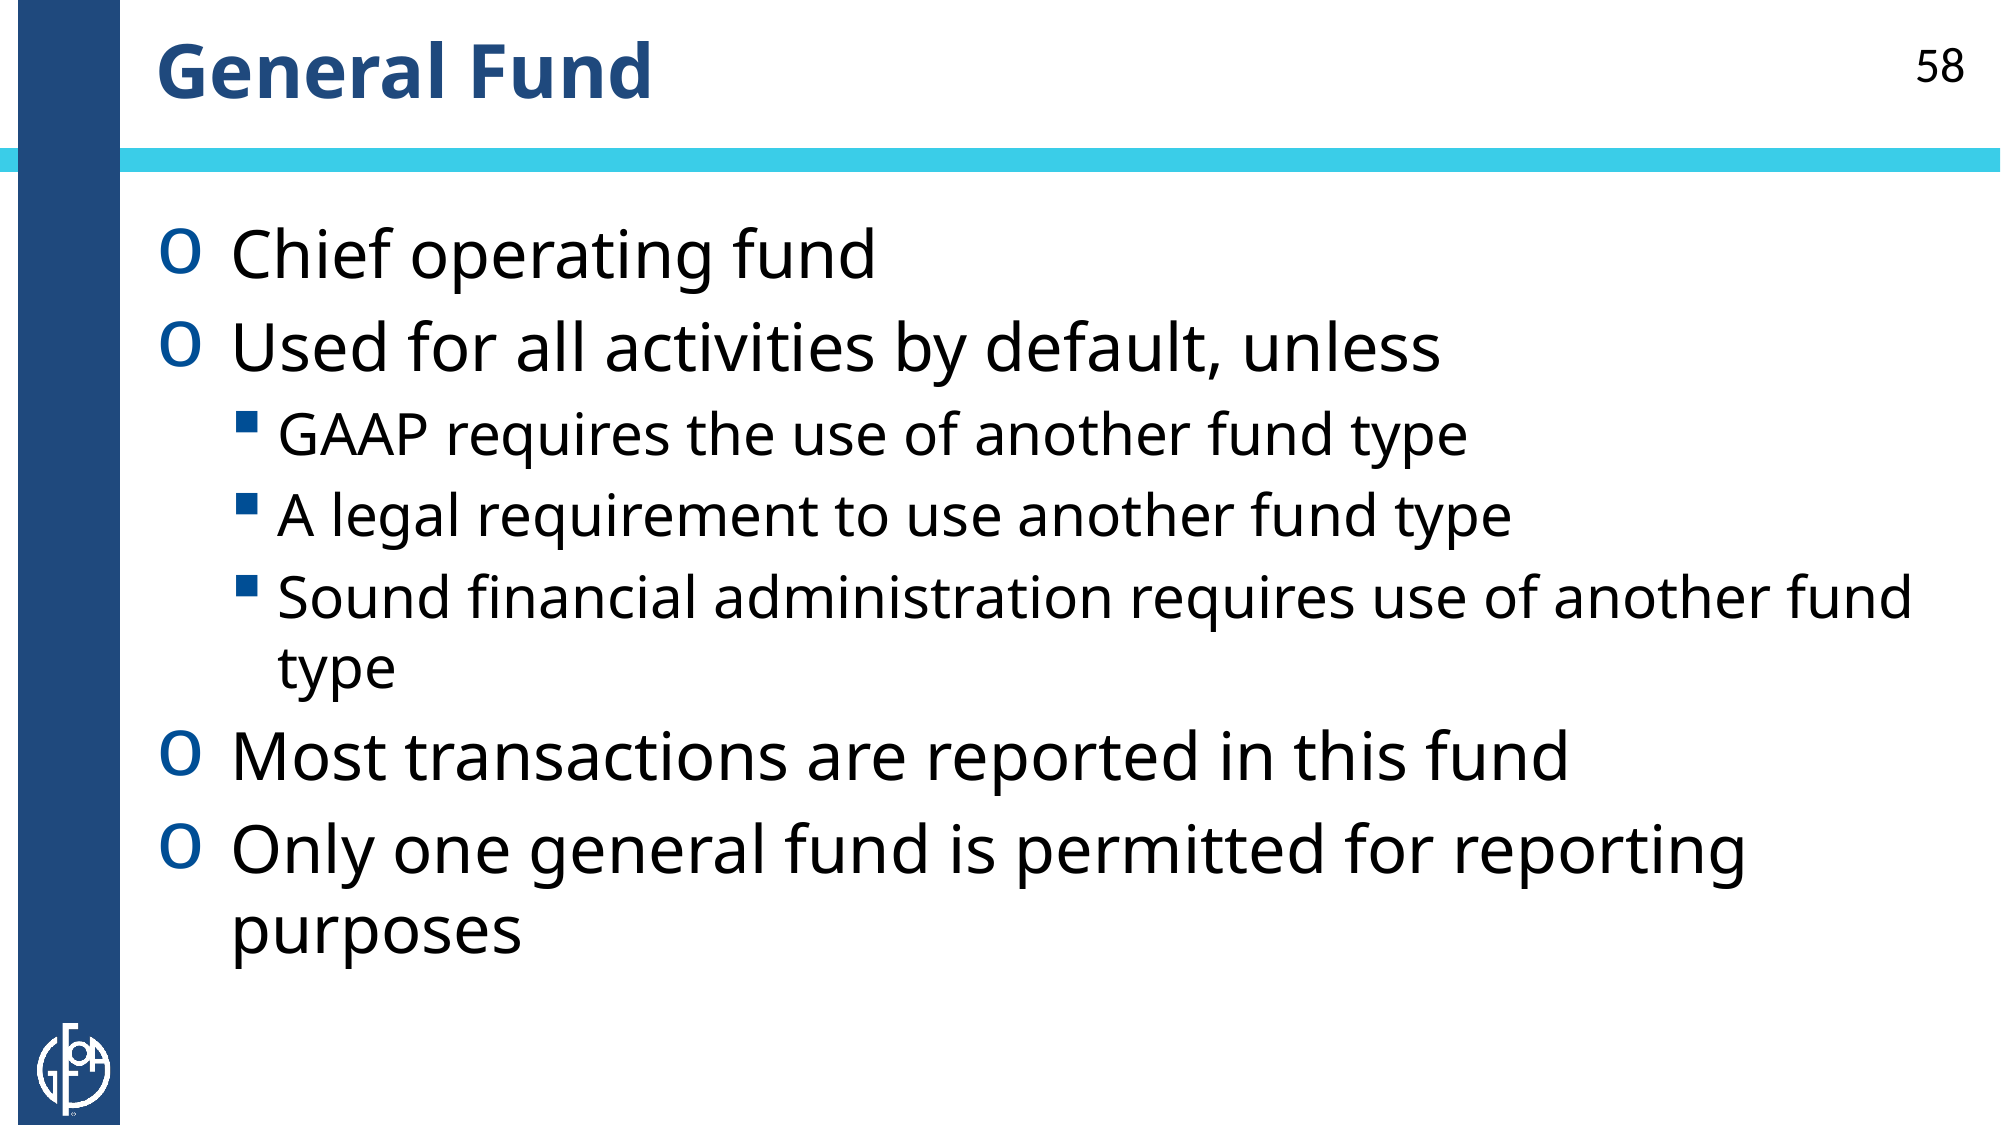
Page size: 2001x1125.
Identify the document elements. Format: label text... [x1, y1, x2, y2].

list Chief operating fund Used for all activities by default, unless GAAP requires the use of another fund type A legal requirement to use another fund type Sound financial administration requires use of another fund type Most transactions are reported in this fund Only one general fund is permitted for reporting purposes [140, 204, 1978, 1092]
slide_number 58 [1899, 24, 2000, 85]
title General Fund [140, 0, 1978, 138]
